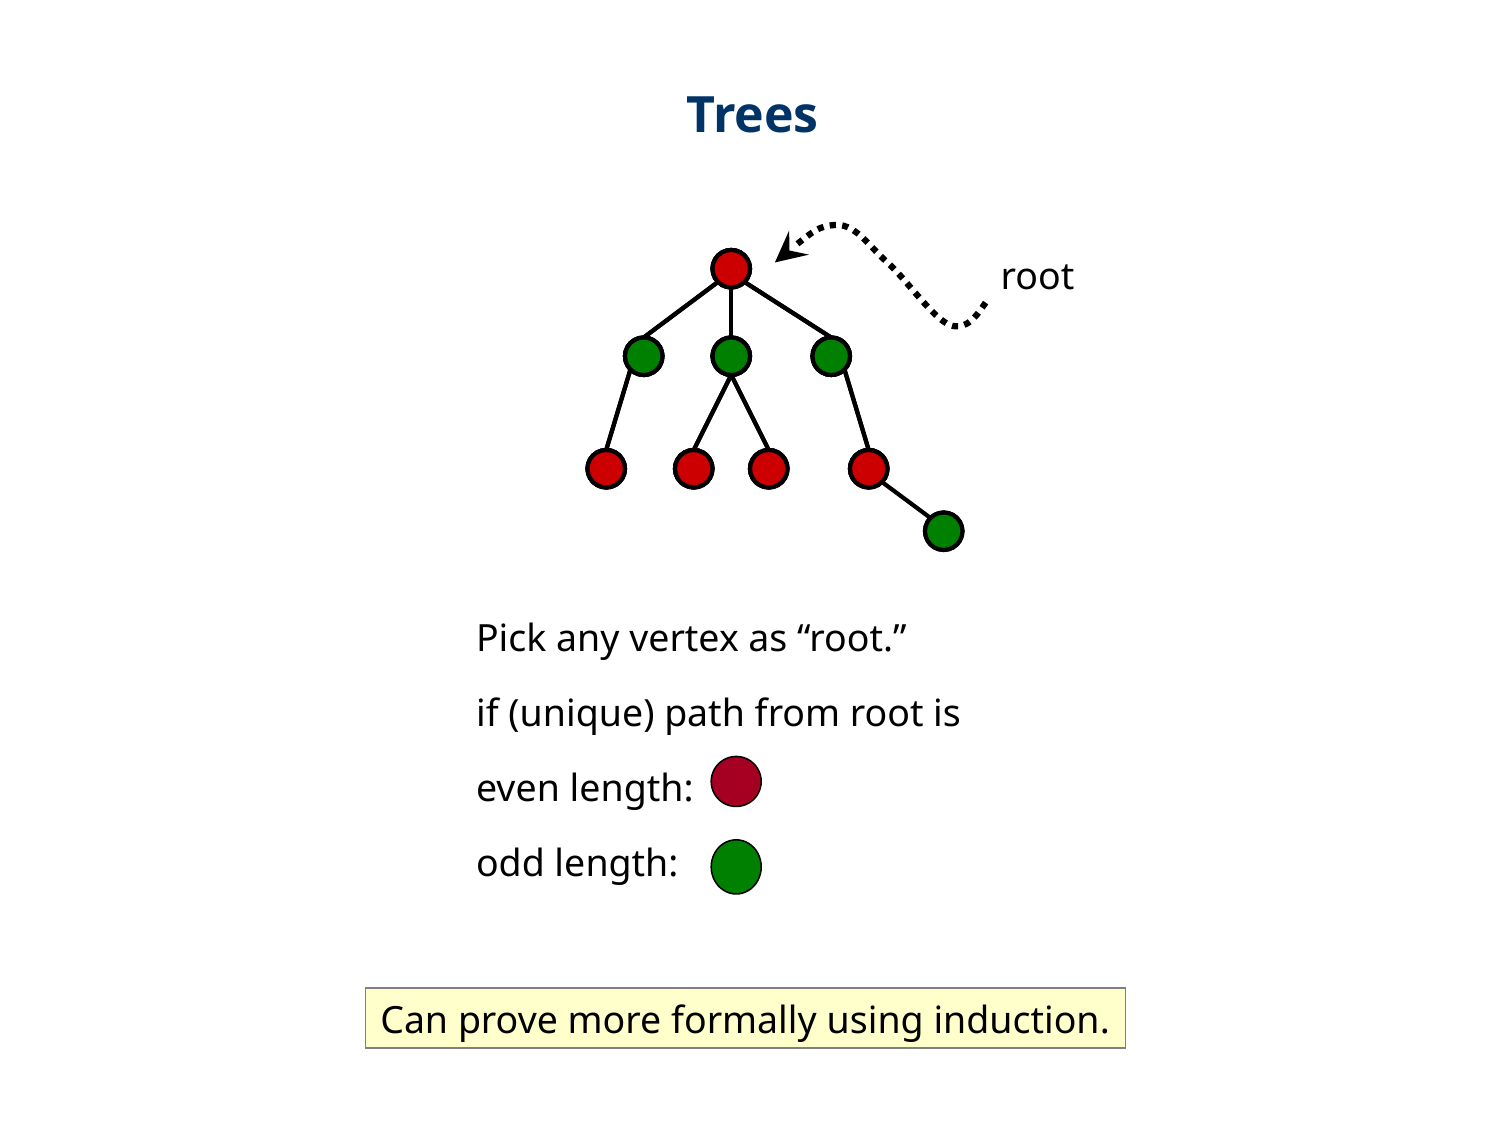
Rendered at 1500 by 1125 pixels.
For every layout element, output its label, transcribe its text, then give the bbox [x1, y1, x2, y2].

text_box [587, 249, 963, 551]
text_box Pick any vertex as “root.” if (unique) path from root is even length: odd length: [461, 606, 1024, 944]
text_box [711, 839, 762, 894]
text_box Can prove more formally using induction. [365, 988, 1126, 1048]
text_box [774, 224, 1091, 332]
text_box [711, 756, 762, 807]
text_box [587, 449, 888, 488]
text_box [624, 337, 851, 376]
text_box Trees [672, 74, 834, 150]
